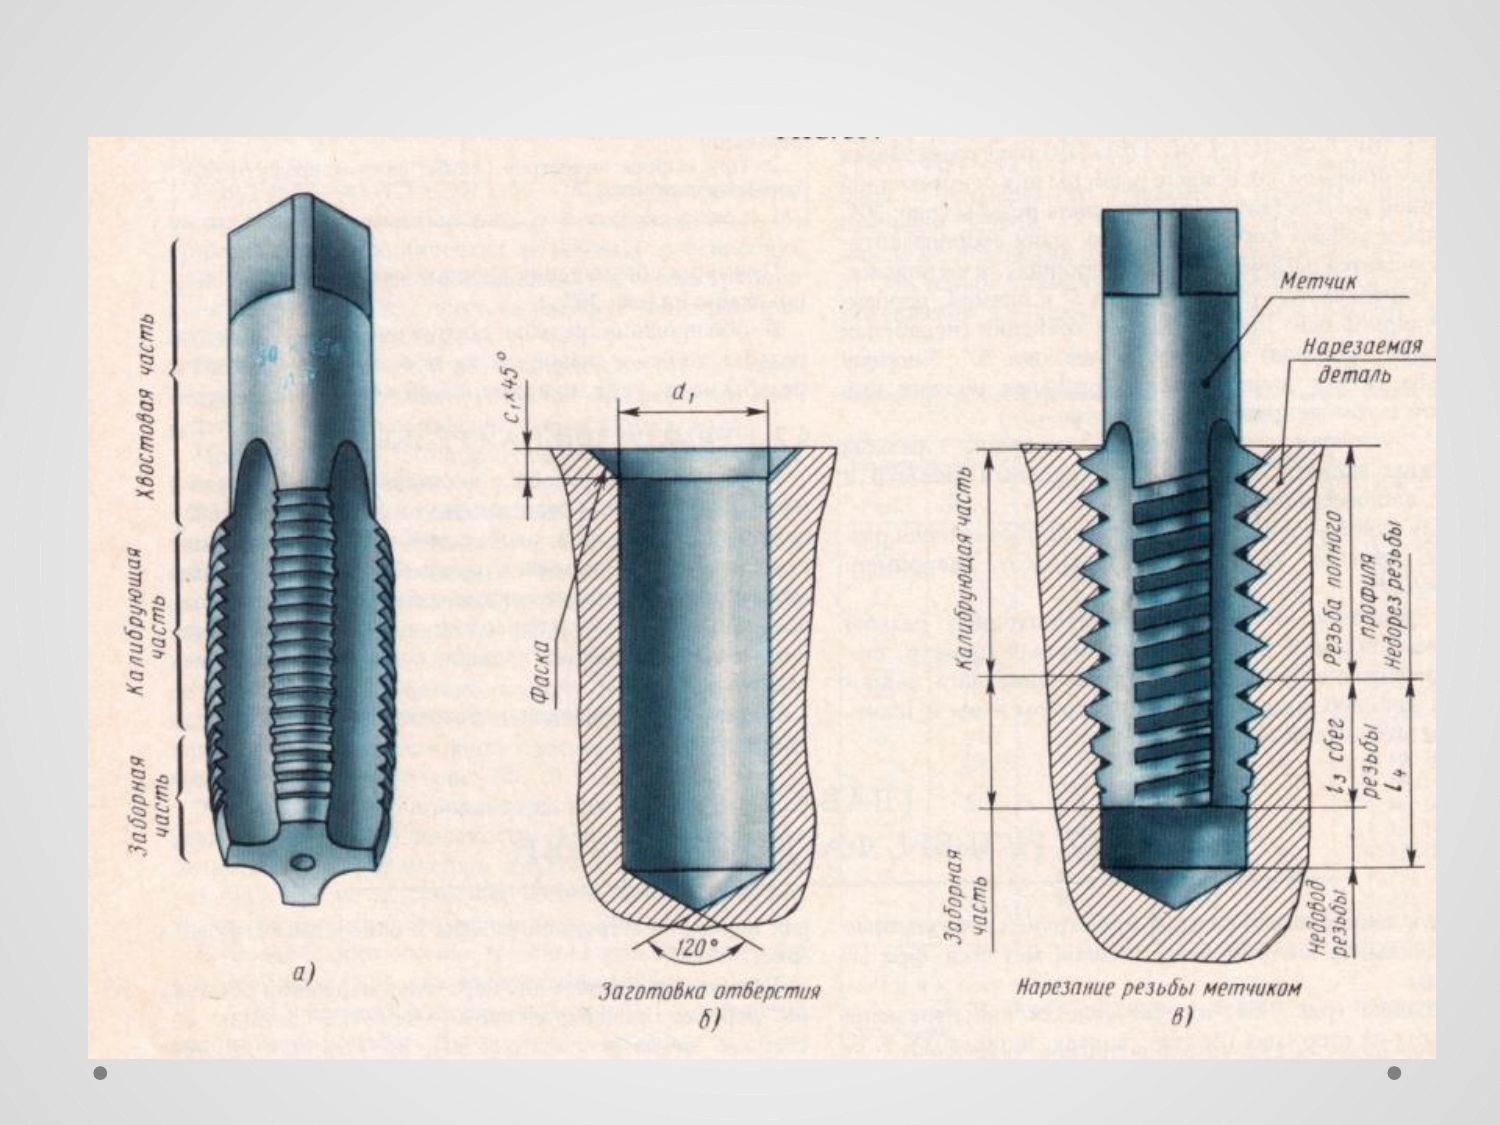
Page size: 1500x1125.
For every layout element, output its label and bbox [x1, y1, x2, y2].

picture [88, 136, 1436, 1059]
